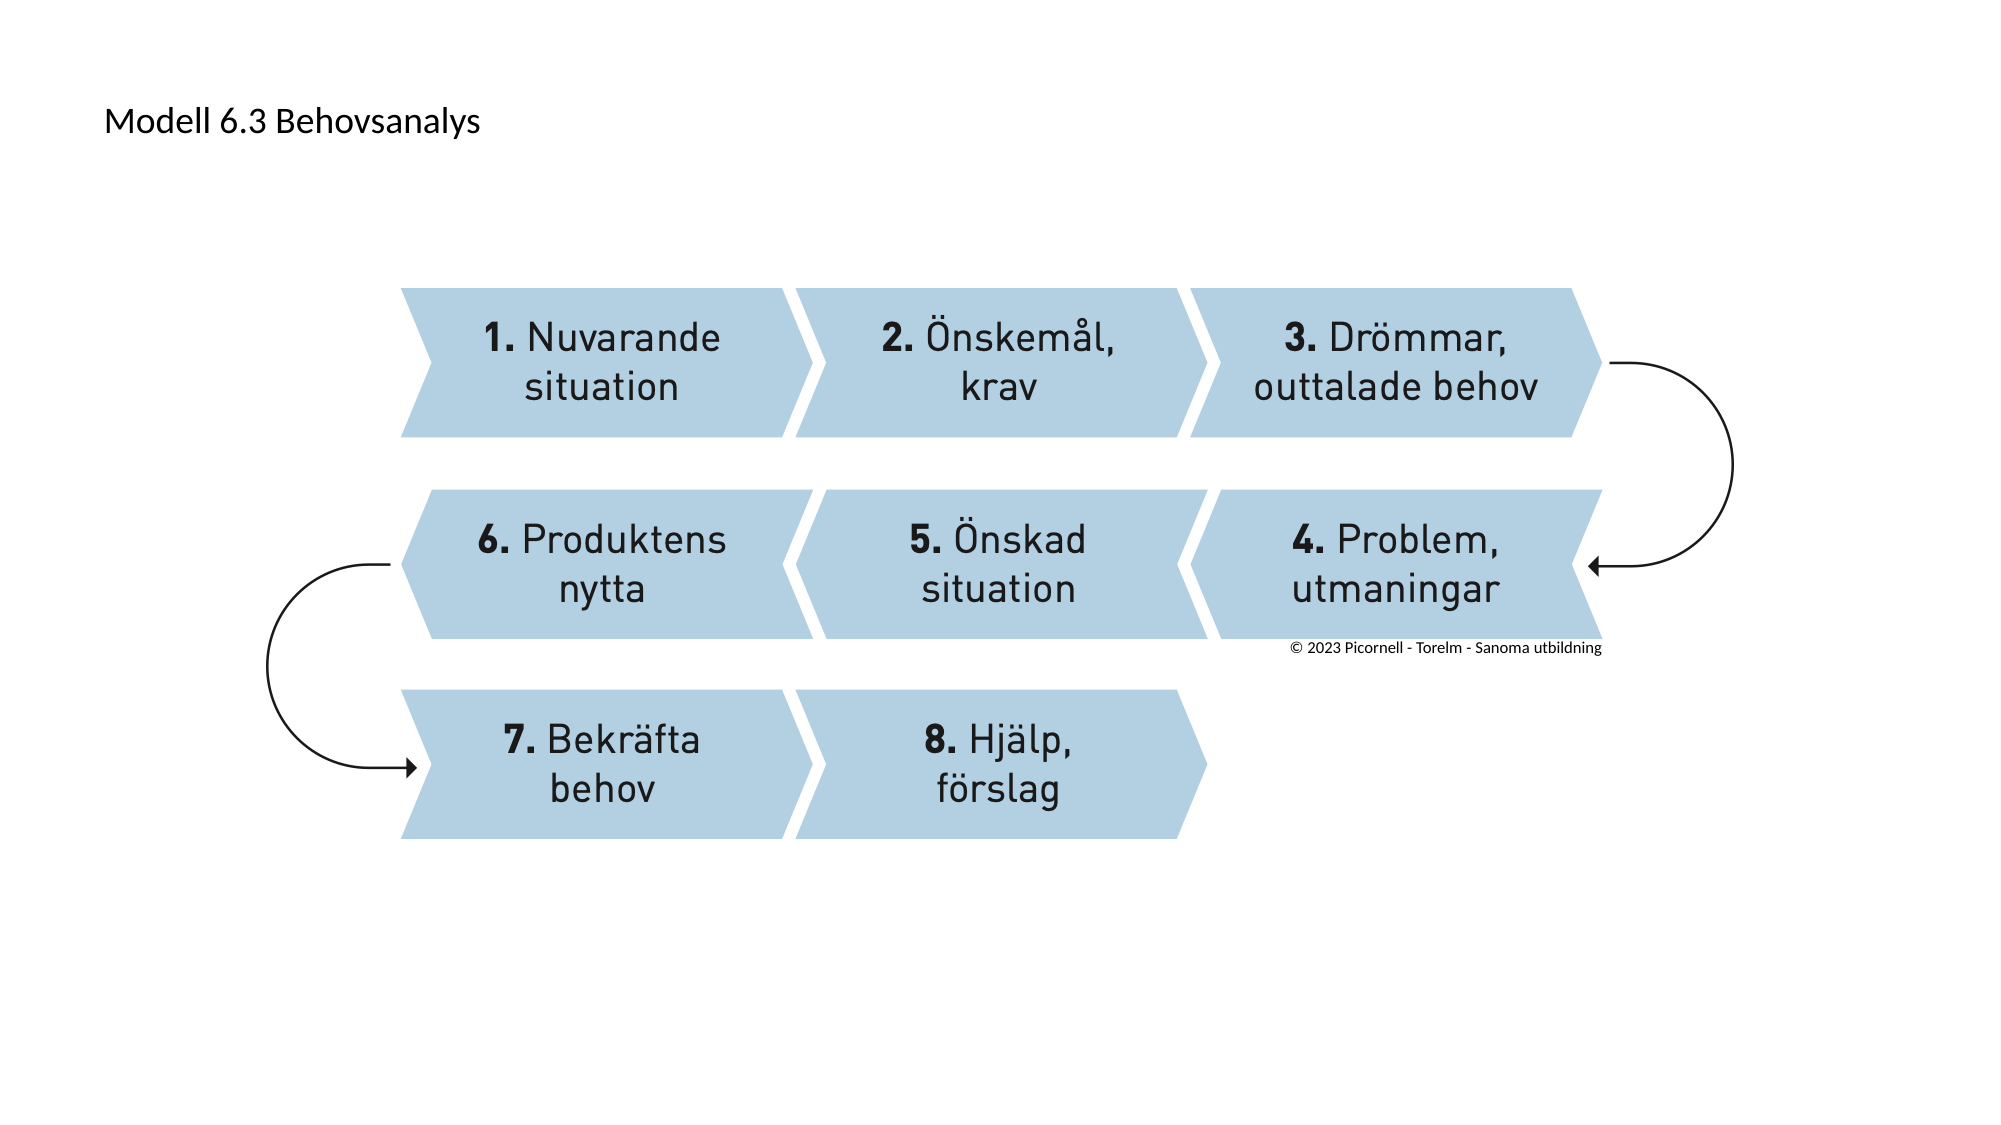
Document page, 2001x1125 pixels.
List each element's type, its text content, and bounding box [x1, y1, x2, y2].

picture [266, 288, 1734, 839]
text_box Modell 6.3 Behovsanalys [96, 88, 1514, 149]
